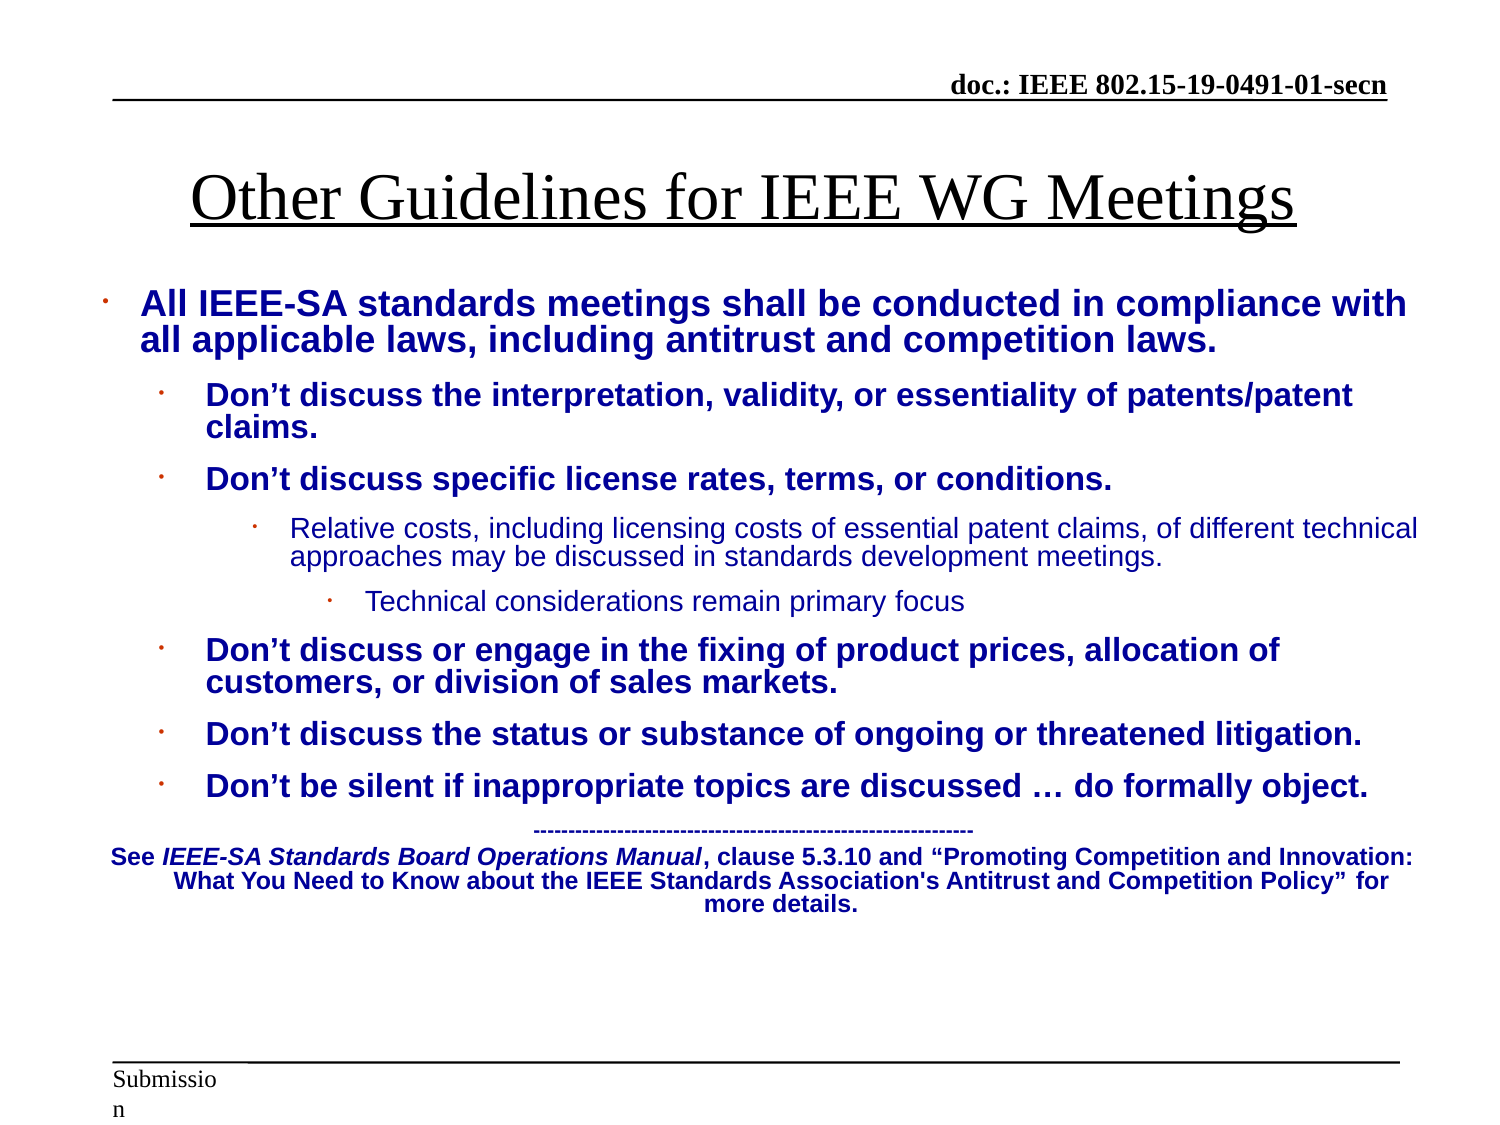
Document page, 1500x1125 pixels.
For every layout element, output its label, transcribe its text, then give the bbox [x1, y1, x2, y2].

text_box All IEEE-SA standards meetings shall be conducted in compliance with all applicable laws, including antitrust and competition laws. Don’t discuss the interpretation, validity, or essentiality of patents/patent claims. Don’t discuss specific license rates, terms, or conditions. Relative costs, including licensing costs of essential patent claims, of different technical approaches may be discussed in standards development meetings. Technical considerations remain primary focus Don’t discuss or engage in the fixing of product prices, allocation of customers, or division of sales markets. Don’t discuss the status or substance of ongoing or threatened litigation. Don’t be silent if inappropriate topics are discussed … do formally object. --------------------------------------------------------------- See IEEE-SA Standards Board Operations Manual, clause 5.3.10 and “Promoting Competition and Innovation: What You Need to Know about the IEEE Standards Association's Antitrust and Competition Policy” for more details. [87, 255, 1438, 1106]
text_box [87, 37, 1438, 163]
title Other Guidelines for IEEE WG Meetings [50, 142, 1438, 243]
